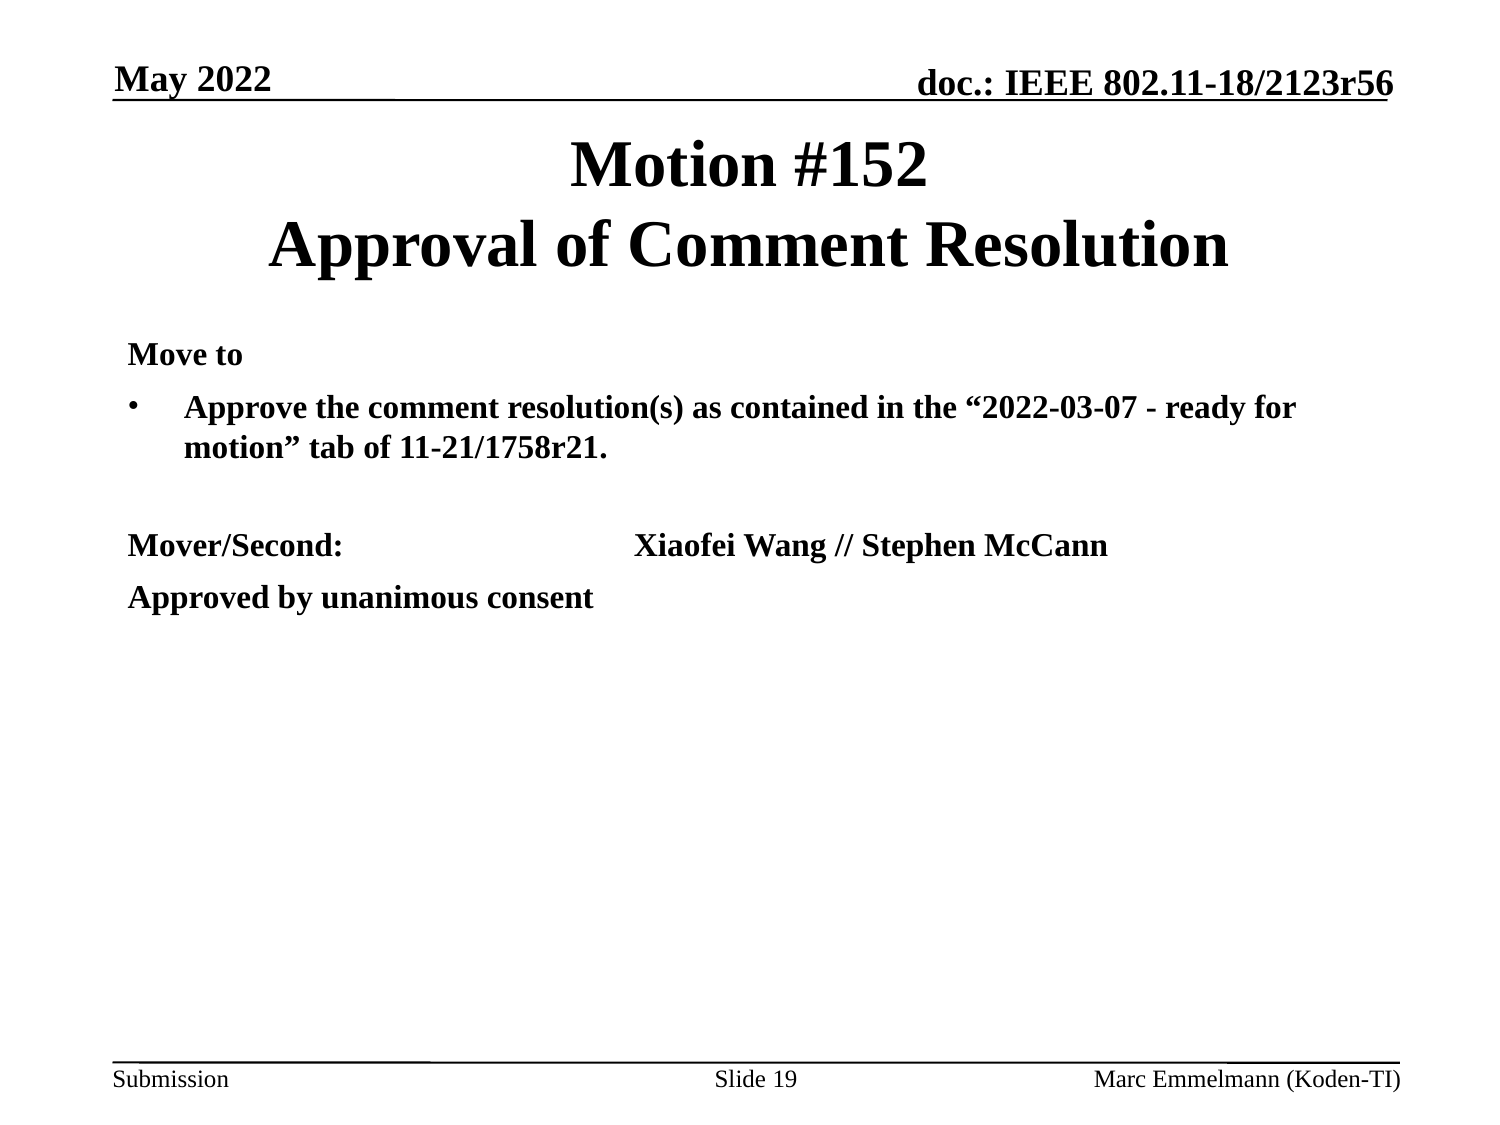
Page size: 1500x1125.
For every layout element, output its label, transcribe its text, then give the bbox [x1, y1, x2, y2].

list Move to Approve the comment resolution(s) as contained in the “2022-03-07 - ready for motion” tab of 11-21/1758r21. Mover/Second: Xiaofei Wang // Stephen McCann Approved by unanimous consent [112, 324, 1388, 1000]
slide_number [114, 54, 423, 100]
title Motion #152 Approval of Comment Resolution [112, 112, 1388, 288]
slide_number Slide 19 [712, 1061, 800, 1123]
footer Marc Emmelmann (Koden-TI) [878, 1061, 1402, 1093]
